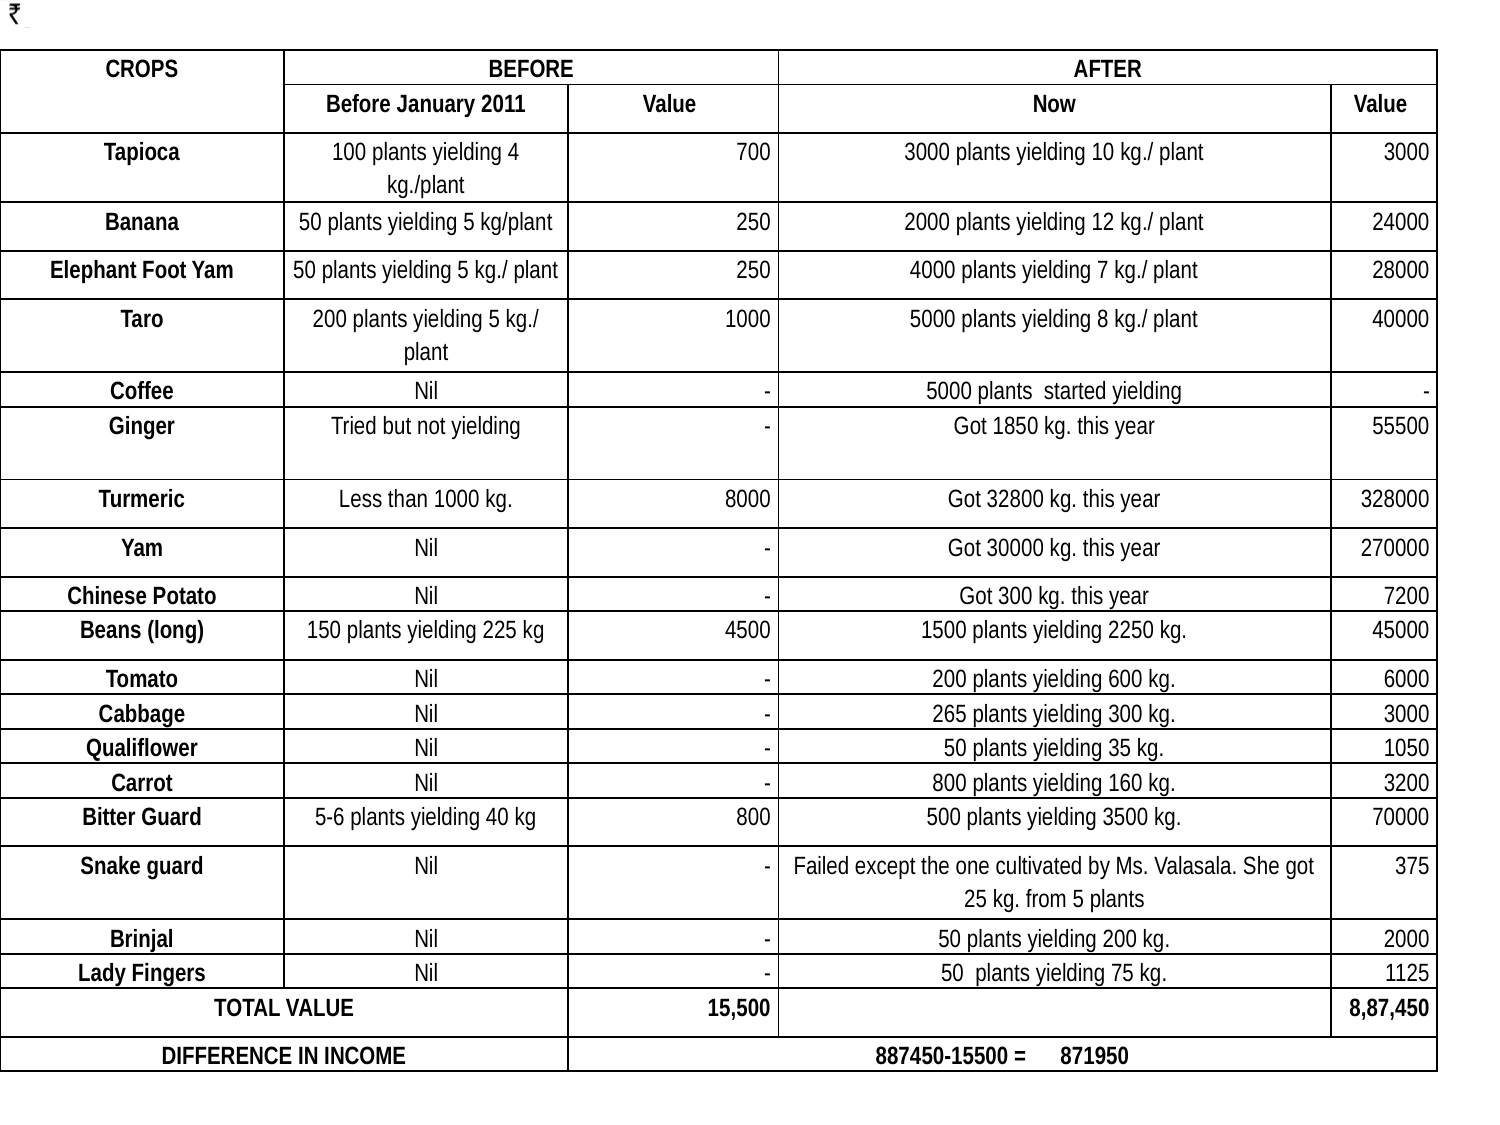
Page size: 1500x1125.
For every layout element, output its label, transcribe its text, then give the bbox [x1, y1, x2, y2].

table_cell Turmeric [1, 480, 283, 527]
table_cell Nil [285, 730, 567, 762]
table_cell 45000 [1332, 612, 1436, 659]
table_cell 2000 [1332, 920, 1436, 953]
table_cell 375 [1332, 847, 1436, 918]
table_cell - [1332, 373, 1436, 406]
table_cell - [569, 730, 778, 762]
table_cell 4500 [569, 612, 778, 659]
table_cell Carrot [1, 764, 283, 797]
table_cell 55500 [1332, 408, 1436, 479]
table_cell Failed except the one cultivated by Ms. Valasala. She got 25 kg. from 5 plants [779, 847, 1330, 918]
table_cell Beans (long) [1, 612, 283, 659]
table_cell Tomato [1, 661, 283, 693]
table_cell 28000 [1332, 252, 1436, 298]
table_cell 6000 [1332, 661, 1436, 693]
table_cell Banana [1, 203, 283, 250]
table_cell Nil [285, 764, 567, 797]
table_cell 200 plants yielding 600 kg. [779, 661, 1330, 693]
table_cell Nil [285, 529, 567, 576]
table_cell Brinjal [1, 920, 283, 953]
table_cell 800 [569, 799, 778, 845]
table_cell Bitter Guard [1, 799, 283, 845]
picture [0, 0, 30, 29]
table_cell - [569, 920, 778, 953]
table_cell 70000 [1332, 799, 1436, 845]
table_cell 3200 [1332, 764, 1436, 797]
table_cell 100 plants yielding 4 kg./plant [285, 134, 567, 201]
table_cell 1050 [1332, 730, 1436, 762]
table_cell - [569, 373, 778, 406]
table_cell - [569, 661, 778, 693]
table_cell Nil [285, 661, 567, 693]
table_cell - [569, 408, 778, 479]
table_cell 1125 [1332, 955, 1436, 987]
table_cell 15,500 [569, 989, 778, 1036]
table_cell Got 32800 kg. this year [779, 480, 1330, 527]
table_cell Chinese Potato [1, 578, 283, 610]
table_cell 7200 [1332, 578, 1436, 610]
table_cell 1000 [569, 300, 778, 371]
table_cell 3000 [1332, 695, 1436, 728]
table_cell Taro [1, 300, 283, 371]
table_cell 50 plants yielding 75 kg. [779, 955, 1330, 987]
table_cell 24000 [1332, 203, 1436, 250]
table_cell Got 1850 kg. this year [779, 408, 1330, 479]
table_header BEFORE [285, 51, 778, 84]
table_cell Value [1332, 85, 1436, 132]
table_cell 40000 [1332, 300, 1436, 371]
table_cell DIFFERENCE IN INCOME [1, 1038, 567, 1070]
table_cell 8,87,450 [1332, 989, 1436, 1036]
table_cell Nil [285, 847, 567, 918]
table_cell 50 plants yielding 5 kg./ plant [285, 252, 567, 298]
table_cell 328000 [1332, 480, 1436, 527]
table_header AFTER [779, 51, 1436, 84]
table_cell Snake guard [1, 847, 283, 918]
table_cell Before January 2011 [285, 85, 567, 132]
table_cell - [569, 695, 778, 728]
table_cell 8000 [569, 480, 778, 527]
table_cell 5000 plants yielding 8 kg./ plant [779, 300, 1330, 371]
table_cell 265 plants yielding 300 kg. [779, 695, 1330, 728]
table_cell Lady Fingers [1, 955, 283, 987]
table_cell 50 plants yielding 35 kg. [779, 730, 1330, 762]
table_cell 700 [569, 134, 778, 201]
table_cell 800 plants yielding 160 kg. [779, 764, 1330, 797]
table_cell Nil [285, 695, 567, 728]
table_cell Got 300 kg. this year [779, 578, 1330, 610]
table_cell 150 plants yielding 225 kg [285, 612, 567, 659]
table_cell 3000 plants yielding 10 kg./ plant [779, 134, 1330, 201]
table_cell Qualiflower [1, 730, 283, 762]
table_cell 5000 plants started yielding [779, 373, 1330, 406]
table_cell 50 plants yielding 200 kg. [779, 920, 1330, 953]
table_cell Elephant Foot Yam [1, 252, 283, 298]
table_cell - [569, 764, 778, 797]
table_cell Nil [285, 920, 567, 953]
table_cell 3000 [1332, 134, 1436, 201]
table_cell - [569, 529, 778, 576]
table_cell 200 plants yielding 5 kg./ plant [285, 300, 567, 371]
table_cell 250 [569, 203, 778, 250]
table_cell 5-6 plants yielding 40 kg [285, 799, 567, 845]
table_cell 2000 plants yielding 12 kg./ plant [779, 203, 1330, 250]
table_cell Ginger [1, 408, 283, 479]
table_cell Tried but not yielding [285, 408, 567, 479]
table_cell - [569, 847, 778, 918]
table_cell - [569, 955, 778, 987]
table_cell Cabbage [1, 695, 283, 728]
table_cell Value [569, 85, 778, 132]
table_cell Now [779, 85, 1330, 132]
table_cell 270000 [1332, 529, 1436, 576]
table_cell 50 plants yielding 5 kg/plant [285, 203, 567, 250]
table_cell Yam [1, 529, 283, 576]
table_cell Tapioca [1, 134, 283, 201]
table_cell Coffee [1, 373, 283, 406]
table_cell - [569, 578, 778, 610]
table_cell Nil [285, 955, 567, 987]
table_cell TOTAL VALUE [1, 989, 567, 1036]
table_header CROPS [1, 51, 283, 132]
table_cell 887450-15500 = 871950 [569, 1038, 1436, 1070]
table_cell Nil [285, 578, 567, 610]
table_cell 1500 plants yielding 2250 kg. [779, 612, 1330, 659]
table_cell 250 [569, 252, 778, 298]
table_cell 4000 plants yielding 7 kg./ plant [779, 252, 1330, 298]
table_cell Less than 1000 kg. [285, 480, 567, 527]
table_cell 500 plants yielding 3500 kg. [779, 799, 1330, 845]
table_cell Got 30000 kg. this year [779, 529, 1330, 576]
table_cell [779, 989, 1330, 1036]
table_cell Nil [285, 373, 567, 406]
